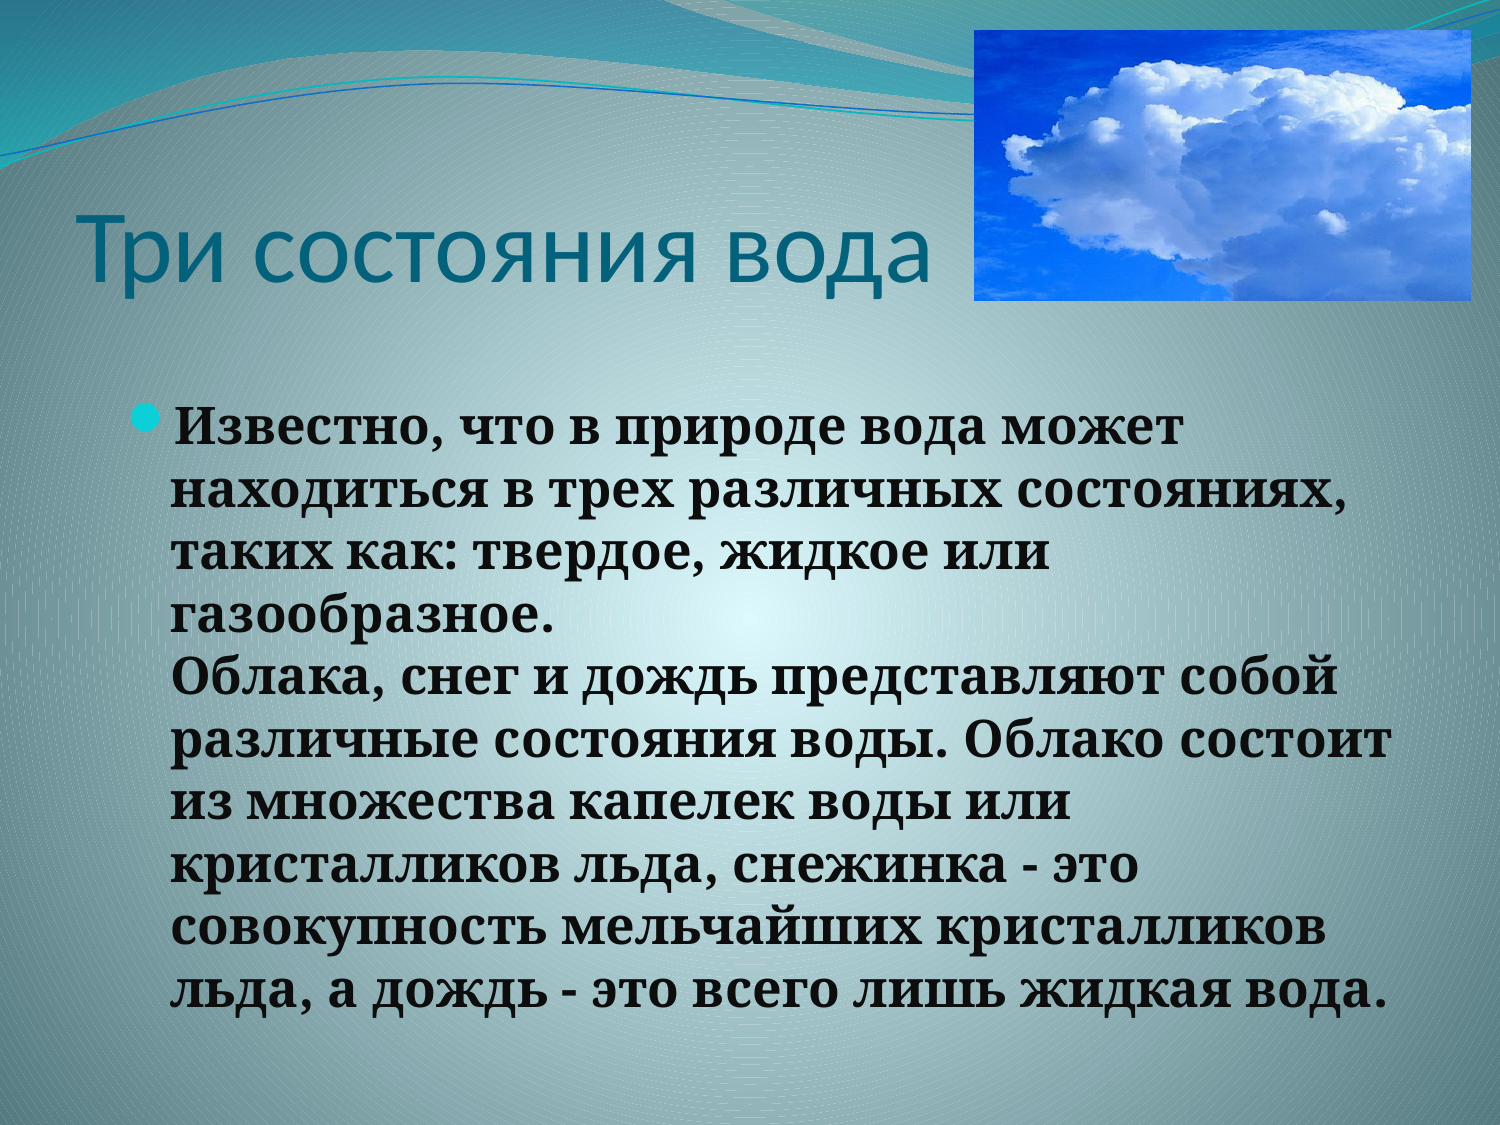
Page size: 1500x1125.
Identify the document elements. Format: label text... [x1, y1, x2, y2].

list Известно, что в природе вода может находиться в трех различных состояниях, таких как: твердое, жидкое или газообразное. Облака, снег и дождь представляют собой различные состояния воды. Облако состоит из множества капелек воды или кристалликов льда, снежинка - это совокупность мельчайших кристалликов льда, а дождь - это всего лишь жидкая вода. [112, 385, 1425, 1038]
title Три состояния вода [75, 115, 967, 303]
picture [974, 30, 1471, 301]
